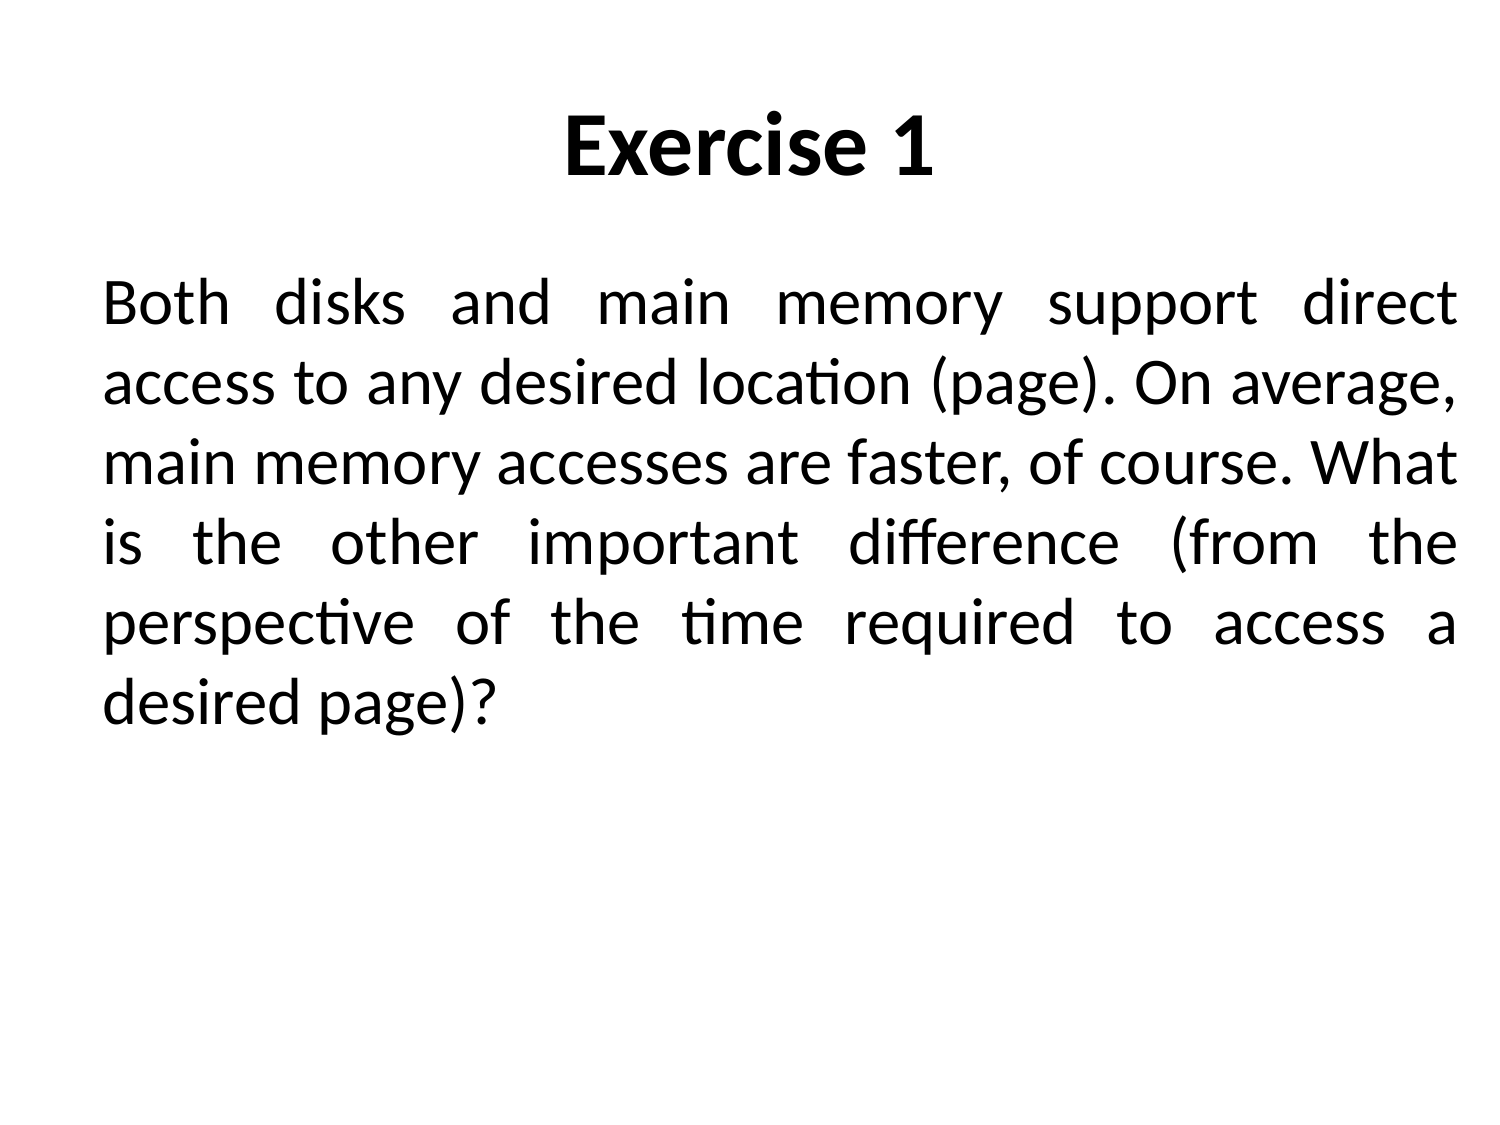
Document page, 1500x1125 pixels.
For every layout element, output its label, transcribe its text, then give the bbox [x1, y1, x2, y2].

title Exercise 1 [75, 45, 1425, 233]
list Both disks and main memory support direct access to any desired location (page). On average, main memory accesses are faster, of course. What is the other important difference (from the perspective of the time required to access a desired page)? [87, 249, 1475, 993]
